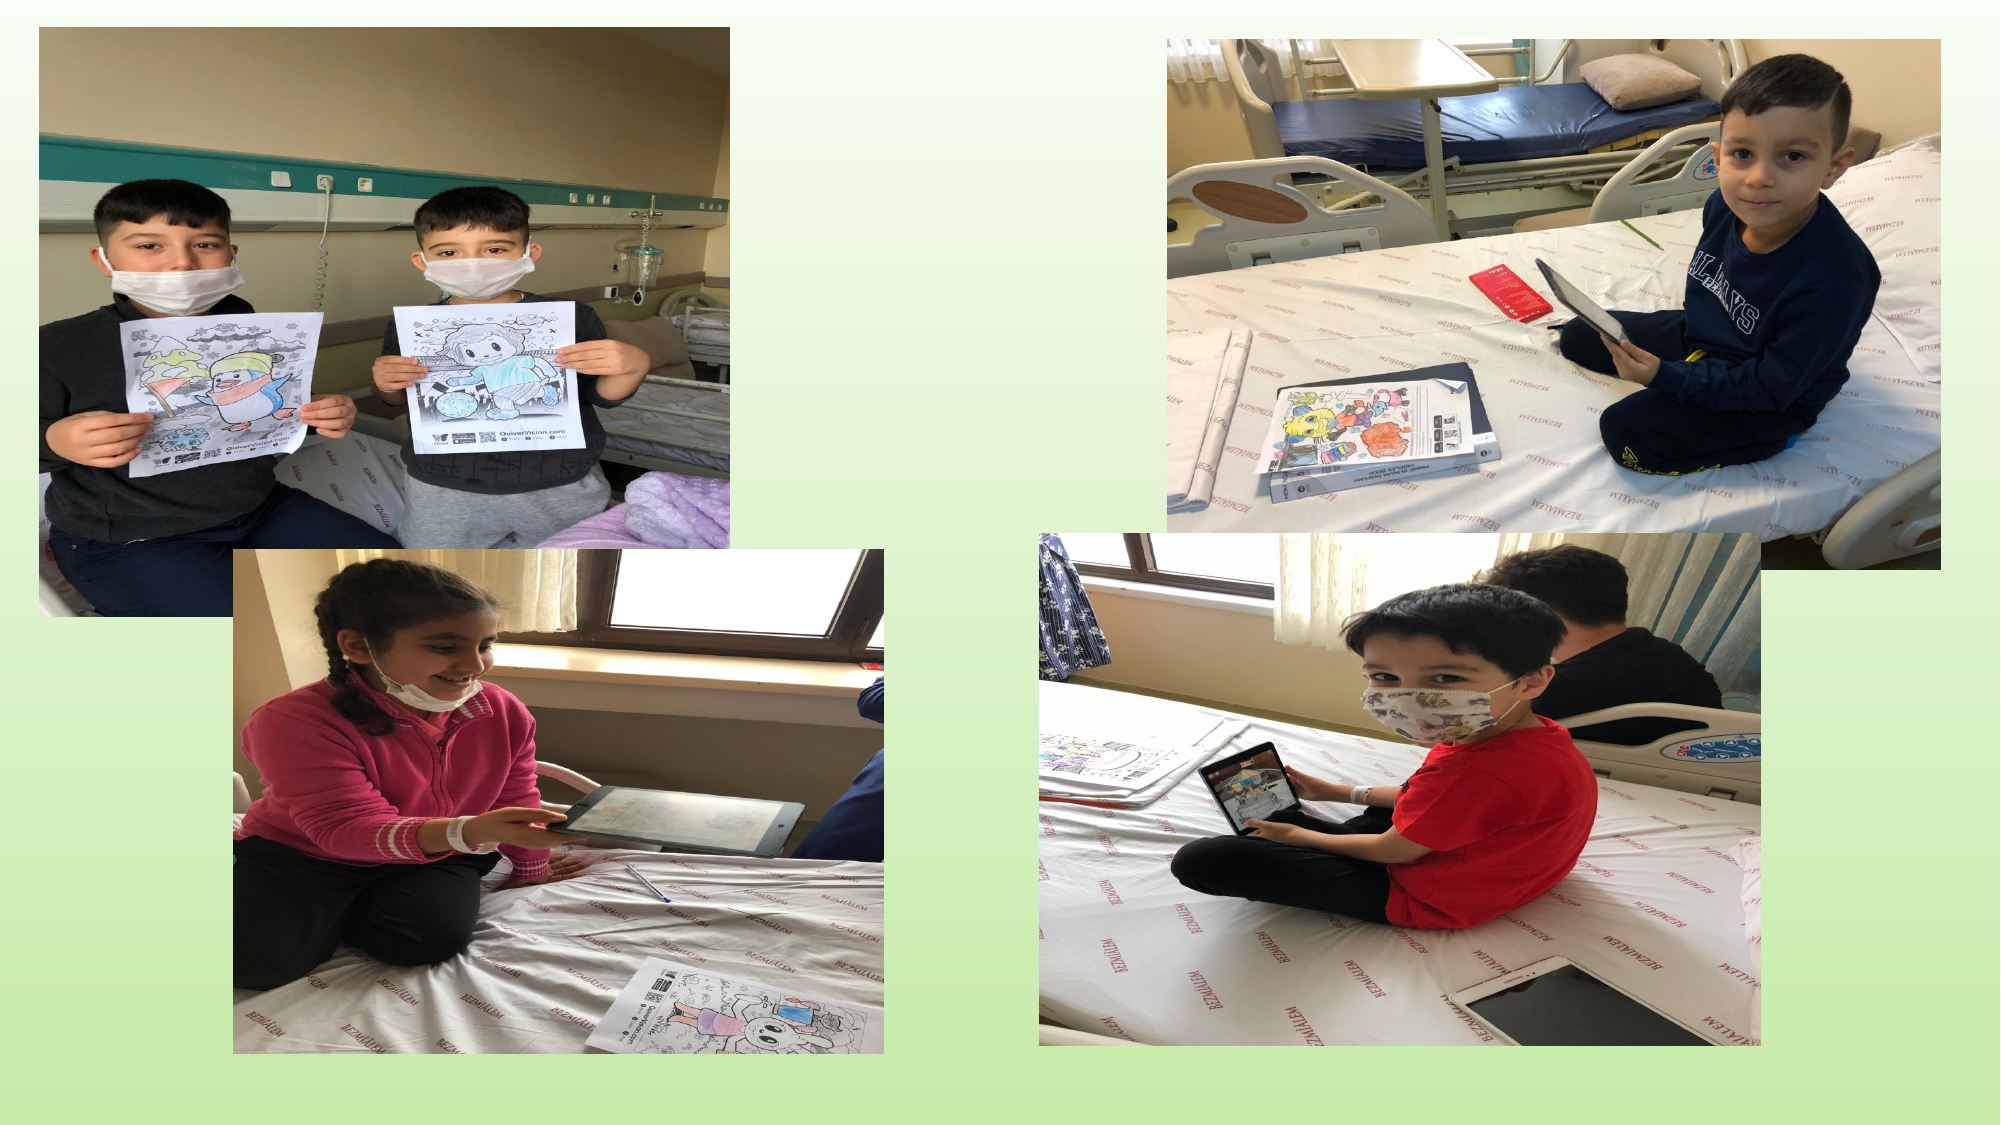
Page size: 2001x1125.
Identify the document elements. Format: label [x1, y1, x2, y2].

picture [1039, 39, 1941, 1046]
picture [39, 27, 884, 1054]
